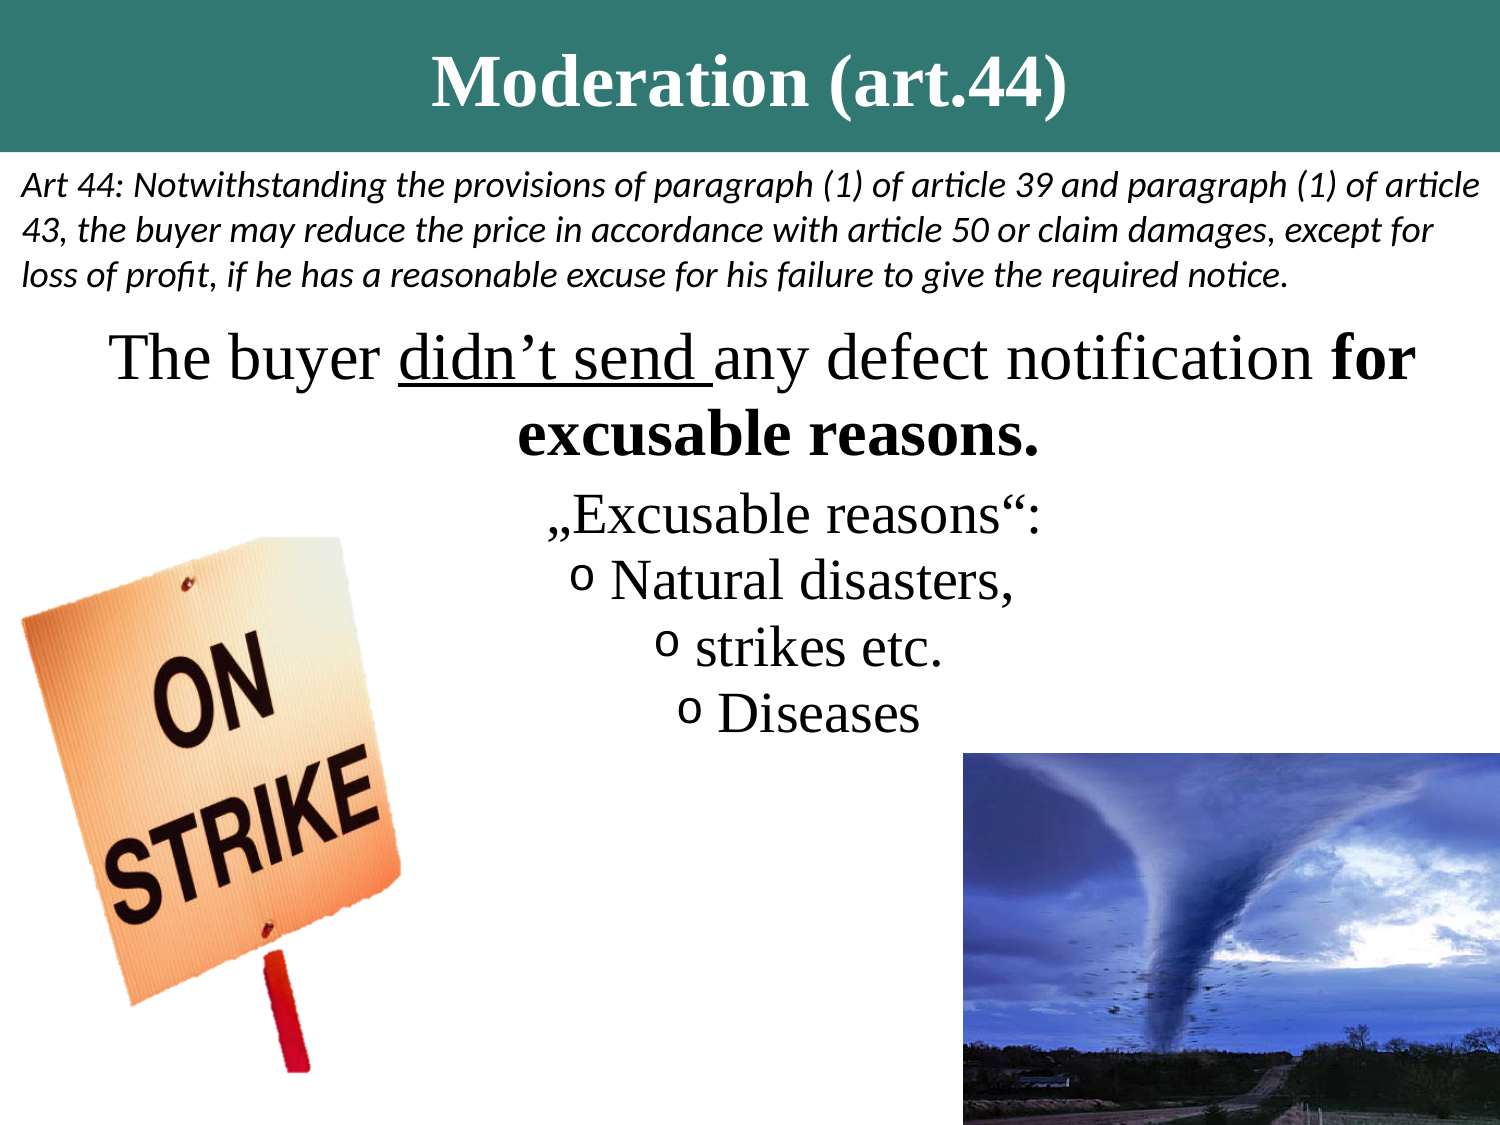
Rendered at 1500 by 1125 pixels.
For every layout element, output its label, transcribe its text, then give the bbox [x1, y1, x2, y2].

picture [962, 752, 1500, 1125]
text_box Moderation (art.44) [0, 0, 1500, 154]
text_box The buyer didn’t send any defect notification for excusable reasons. [0, 311, 1500, 478]
picture [0, 472, 466, 1125]
text_box Art 44: Notwithstanding the provisions of paragraph (1) of article 39 and paragraph (1) of article 43, the buyer may reduce the price in accordance with article 50 or claim damages, except for loss of profit, if he has a reasonable excuse for his failure to give the required notice. [6, 152, 1500, 303]
text_box „Excusable reasons“: Natural disasters, strikes etc. Diseases [469, 480, 1232, 1058]
